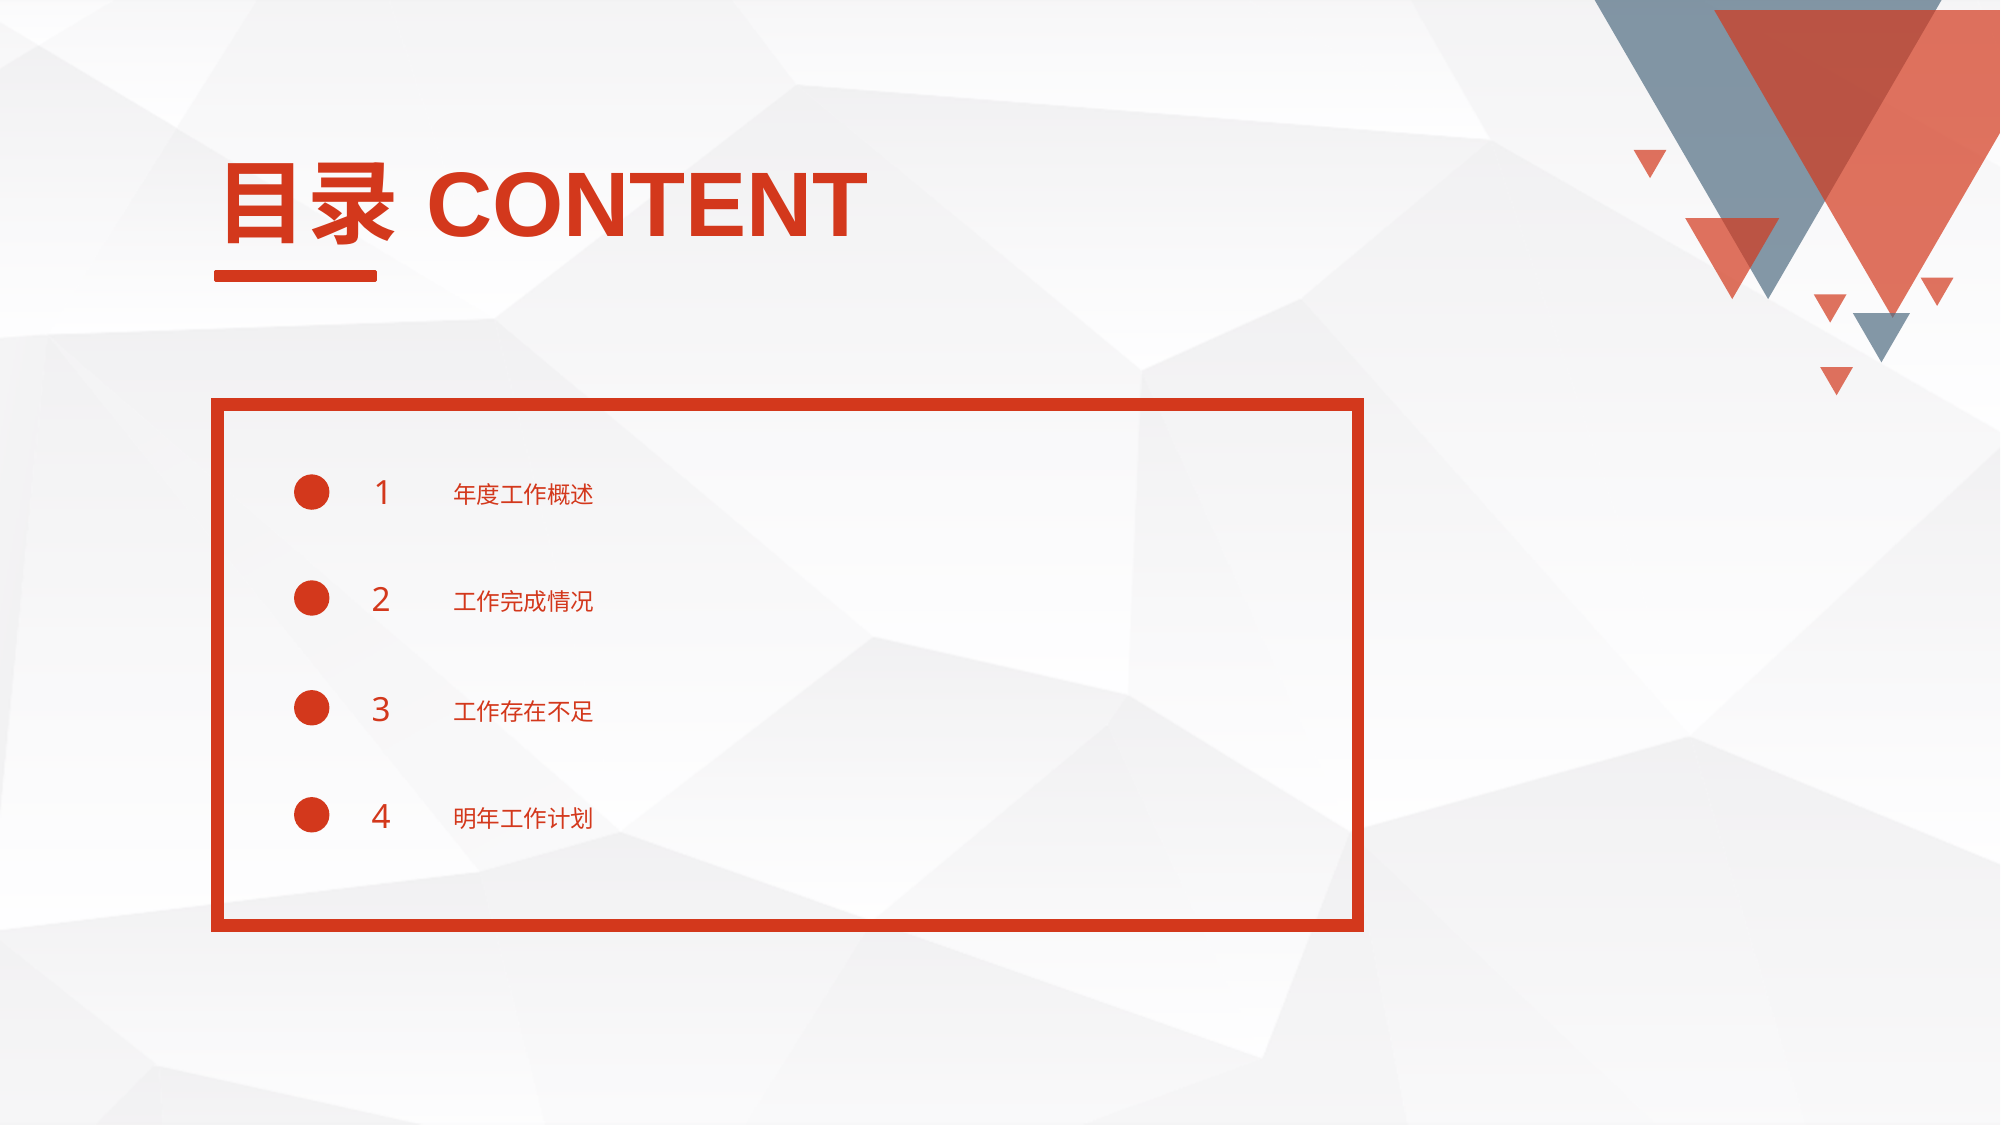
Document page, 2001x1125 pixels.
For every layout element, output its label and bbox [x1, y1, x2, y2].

text_box [294, 678, 1059, 740]
text_box [1712, 9, 2000, 312]
picture [0, 0, 2001, 1125]
text_box [1918, 276, 1956, 309]
text_box [1631, 148, 1669, 181]
text_box [294, 568, 1059, 630]
text_box [1683, 216, 1782, 302]
text_box [215, 120, 950, 281]
text_box [294, 785, 1059, 847]
text_box [1593, 0, 1943, 302]
text_box [217, 404, 1359, 926]
text_box [1811, 293, 1849, 325]
text_box [294, 461, 1059, 523]
text_box [1818, 366, 1855, 398]
text_box [1851, 312, 1912, 365]
